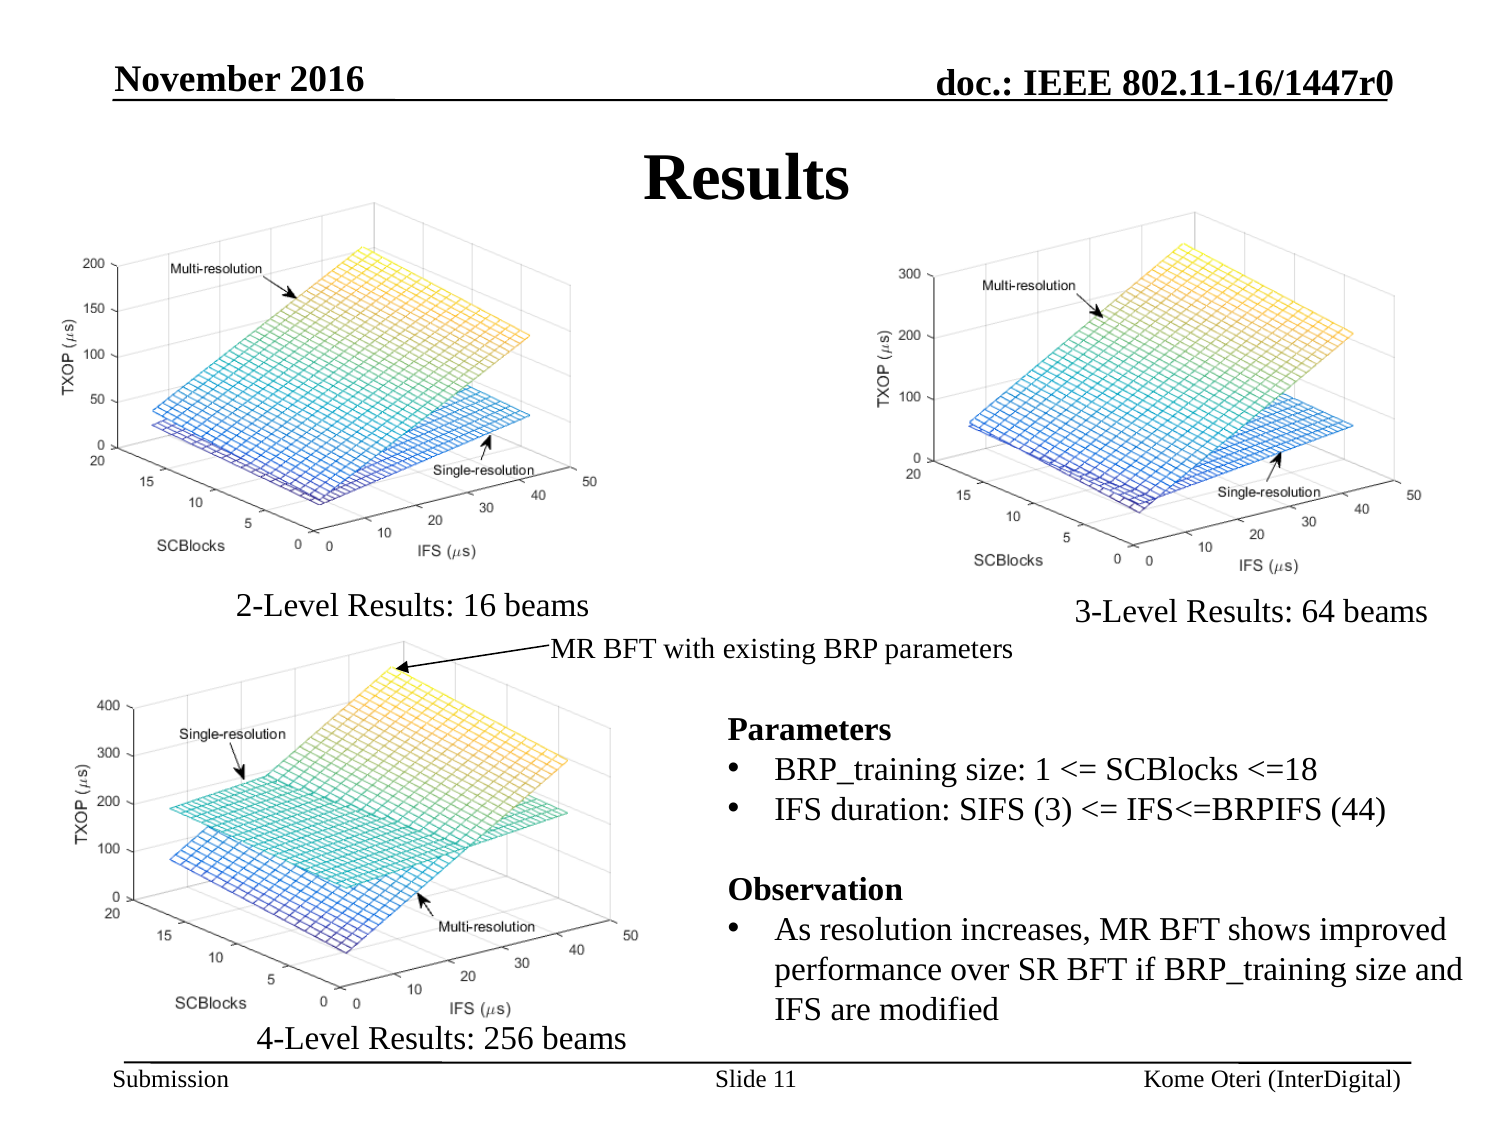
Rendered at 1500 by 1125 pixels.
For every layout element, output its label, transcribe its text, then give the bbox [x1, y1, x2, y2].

text_box 2-Level Results: 16 beams [221, 583, 606, 608]
footer Kome Oteri (InterDigital) [878, 1075, 1402, 1093]
picture [856, 181, 1451, 591]
text_box MR BFT with existing BRP parameters [672, 621, 1029, 672]
title Results [109, 85, 1385, 261]
slide_number Slide 11 [712, 1075, 800, 1123]
picture [40, 172, 626, 575]
text_box Parameters BRP_training size: 1 <= SCBlocks <=18 IFS duration: SIFS (3) <= IFS<=BRPIFS (44) Observation As resolution increases, MR BFT shows improved performance over SR BFT if BRP_training size and IFS are modified [712, 700, 1500, 1075]
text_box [395, 644, 550, 669]
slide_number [114, 54, 423, 100]
text_box 4-Level Results: 256 beams [241, 1043, 643, 1064]
picture [52, 609, 669, 1034]
text_box 3-Level Results: 64 beams [1059, 599, 1444, 637]
